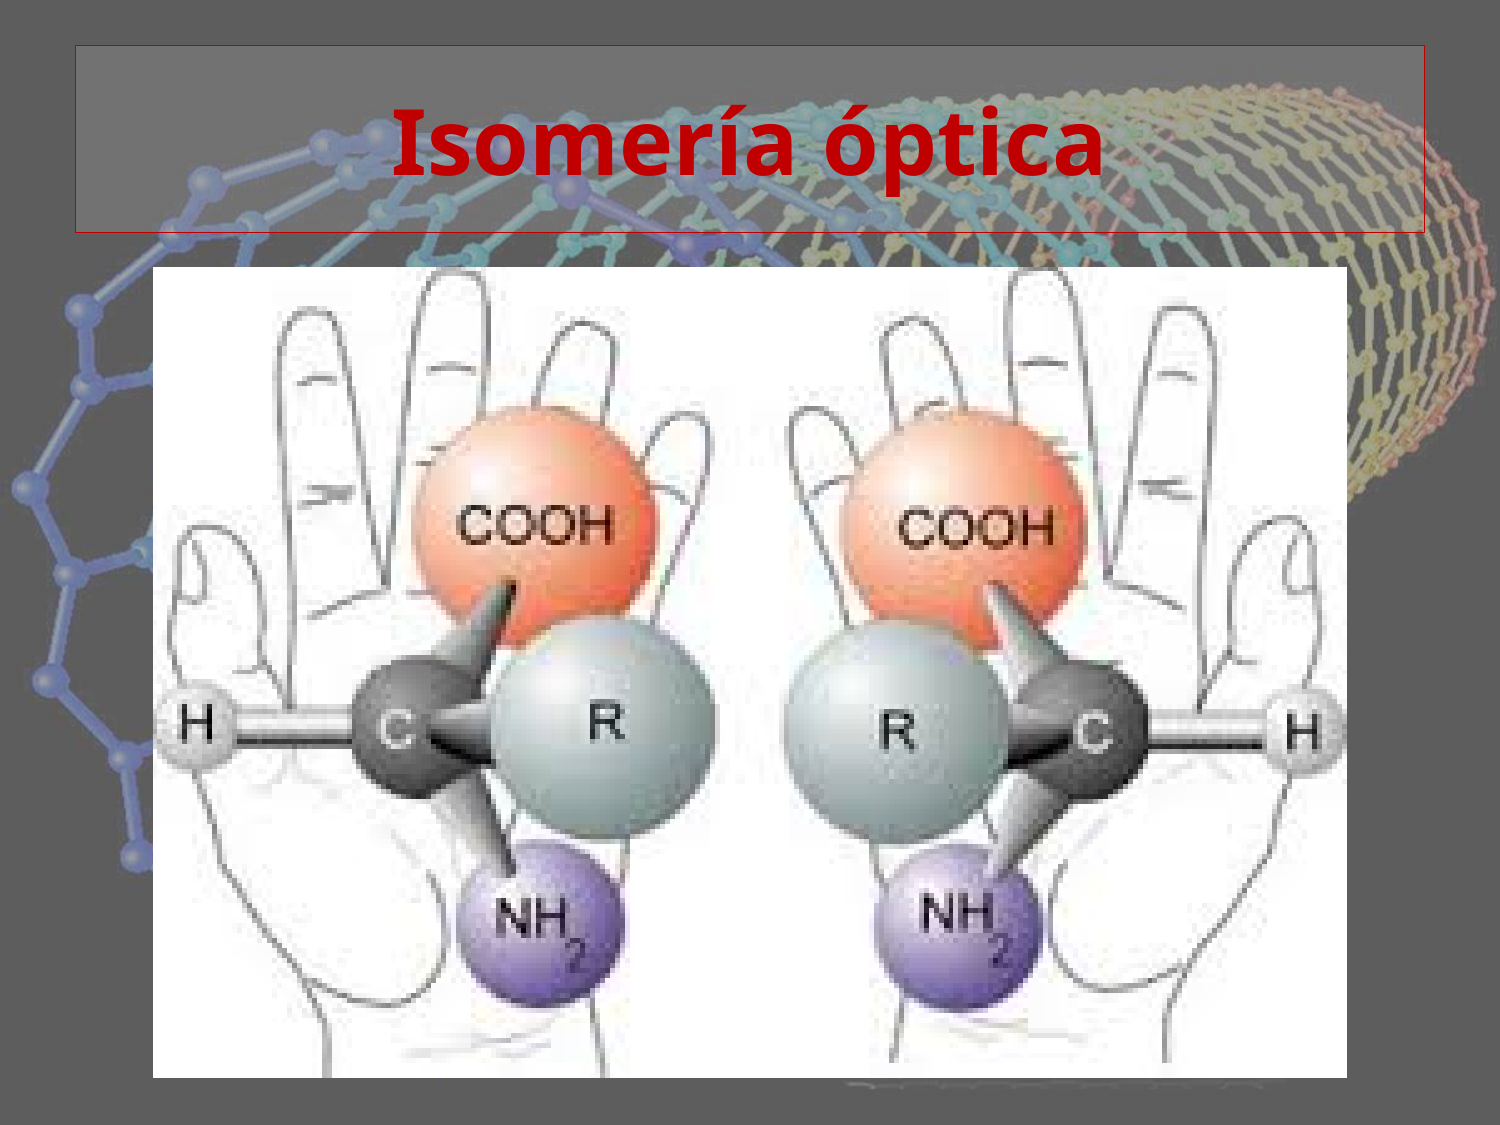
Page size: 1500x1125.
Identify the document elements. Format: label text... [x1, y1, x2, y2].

picture [0, 0, 1500, 1125]
title Isomería óptica [75, 45, 1425, 233]
